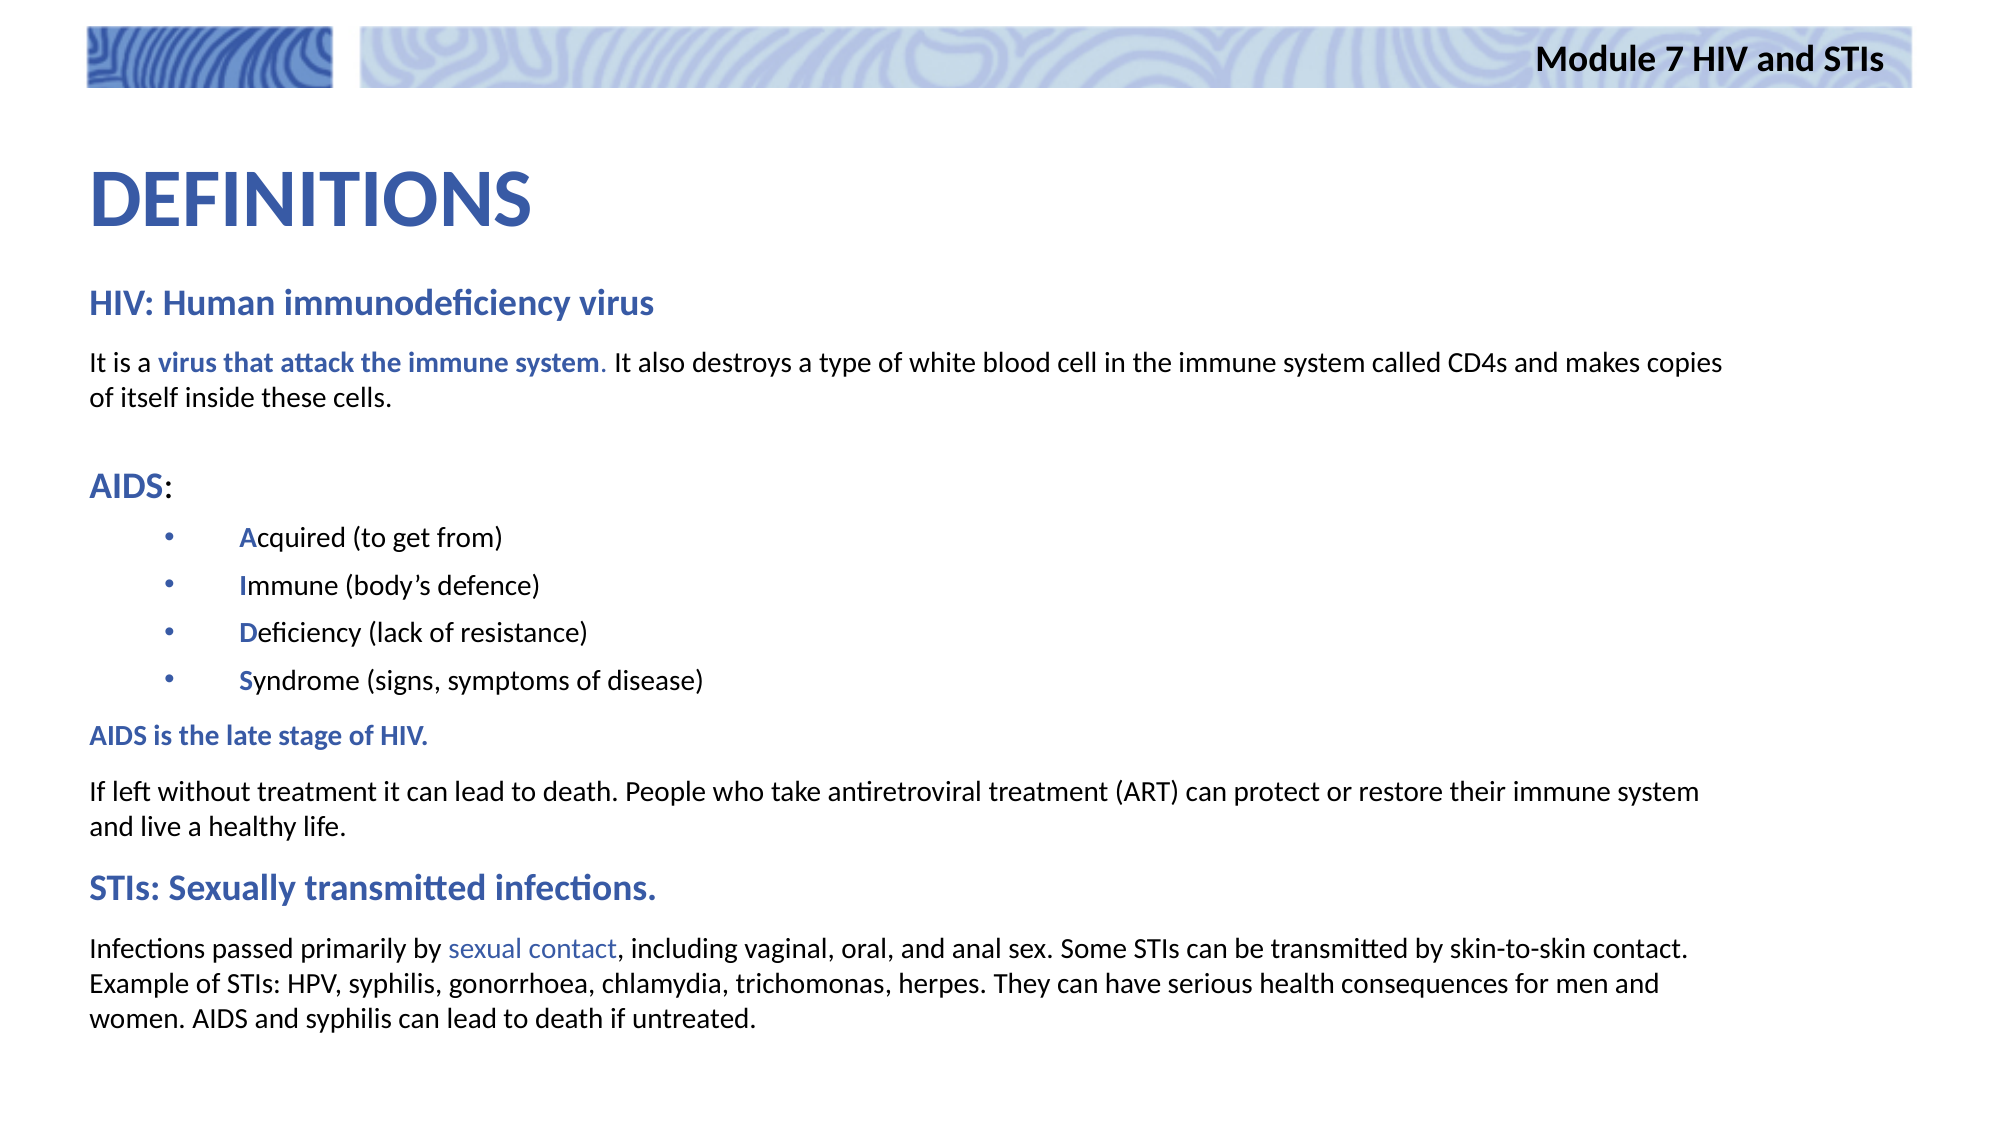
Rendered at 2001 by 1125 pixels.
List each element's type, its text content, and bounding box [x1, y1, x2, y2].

text_box HIV: Human immunodeficiency virus It is a virus that attack the immune system. It also destroys a type of white blood cell in the immune system called CD4s and makes copies of itself inside these cells. AIDS: Acquired (to get from) Immune (body’s defence) Deficiency (lack of resistance) Syndrome (signs, symptoms of disease) AIDS is the late stage of HIV. If left without treatment it can lead to death. People who take antiretroviral treatment (ART) can protect or restore their immune system and live a healthy life. STIs: Sexually transmitted infections. Infections passed primarily by sexual contact, including vaginal, oral, and anal sex. Some STIs can be transmitted by skin-to-skin contact. Example of STIs: HPV, syphilis, gonorrhoea, chlamydia, trichomonas, herpes. They can have serious health consequences for men and women. AIDS and syphilis can lead to death if untreated. [89, 277, 1744, 1035]
picture [0, 26, 2000, 88]
text_box definitions [89, 142, 949, 243]
